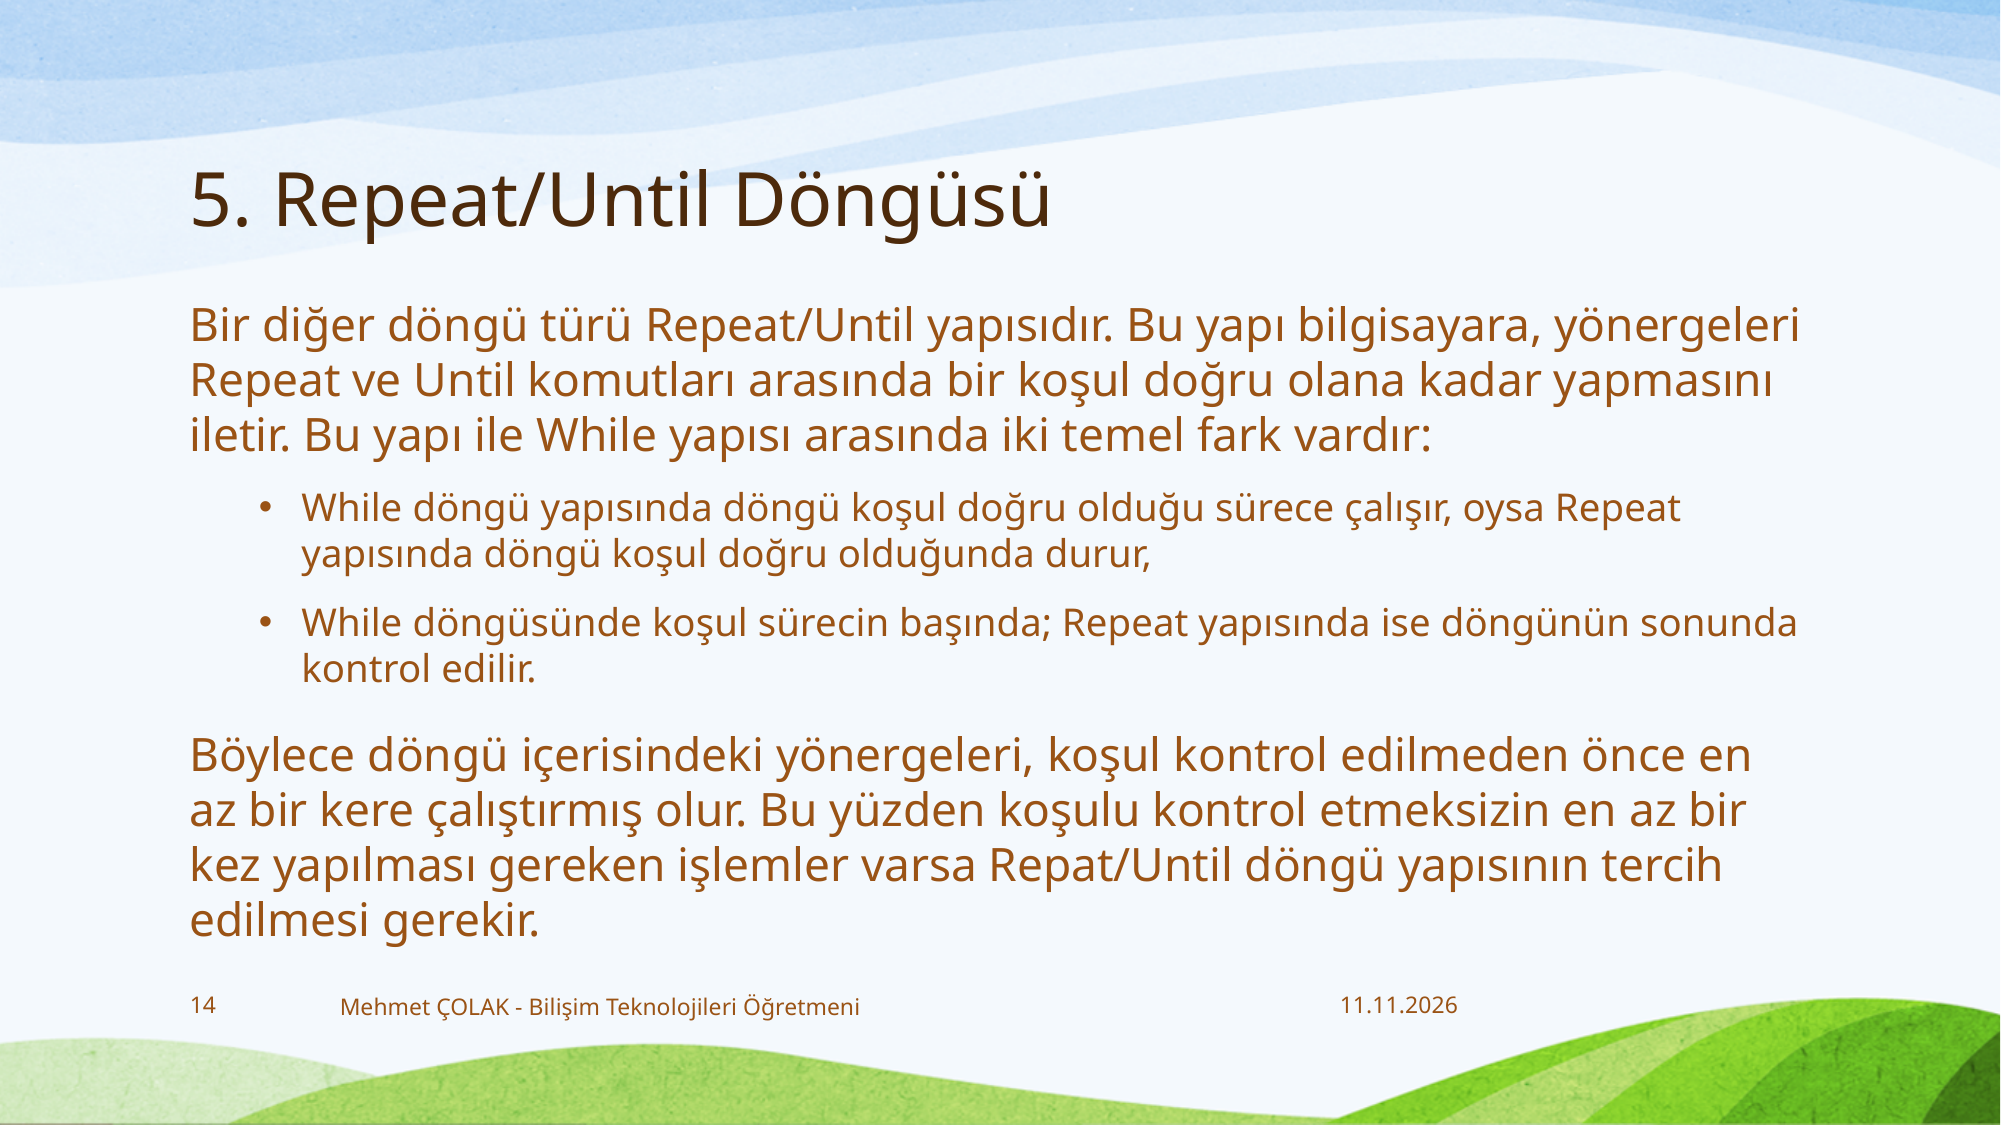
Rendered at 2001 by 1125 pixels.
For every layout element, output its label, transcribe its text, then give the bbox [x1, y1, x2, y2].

picture [0, 0, 2001, 1125]
slide_number 14 [174, 987, 300, 1025]
title 5. Repeat/Until Döngüsü [174, 50, 1825, 250]
footer Mehmet ÇOLAK - Bilişim Teknolojileri Öğretmeni [324, 987, 1300, 1025]
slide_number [1324, 987, 1554, 1025]
list Bir diğer döngü türü Repeat/Until yapısıdır. Bu yapı bilgisayara, yönergeleri Repeat ve Until komutları arasında bir koşul doğru olana kadar yapmasını iletir. Bu yapı ile While yapısı arasında iki temel fark vardır: While döngü yapısında döngü koşul doğru olduğu sürece çalışır, oysa Repeat yapısında döngü koşul doğru olduğunda durur, While döngüsünde koşul sürecin başında; Repeat yapısında ise döngünün sonunda kontrol edilir. Böylece döngü içerisindeki yönergeleri, koşul kontrol edilmeden önce en az bir kere çalıştırmış olur. Bu yüzden koşulu kontrol etmeksizin en az bir kez yapılması gereken işlemler varsa Repat/Until döngü yapısının tercih edilmesi gerekir. [174, 287, 1825, 982]
